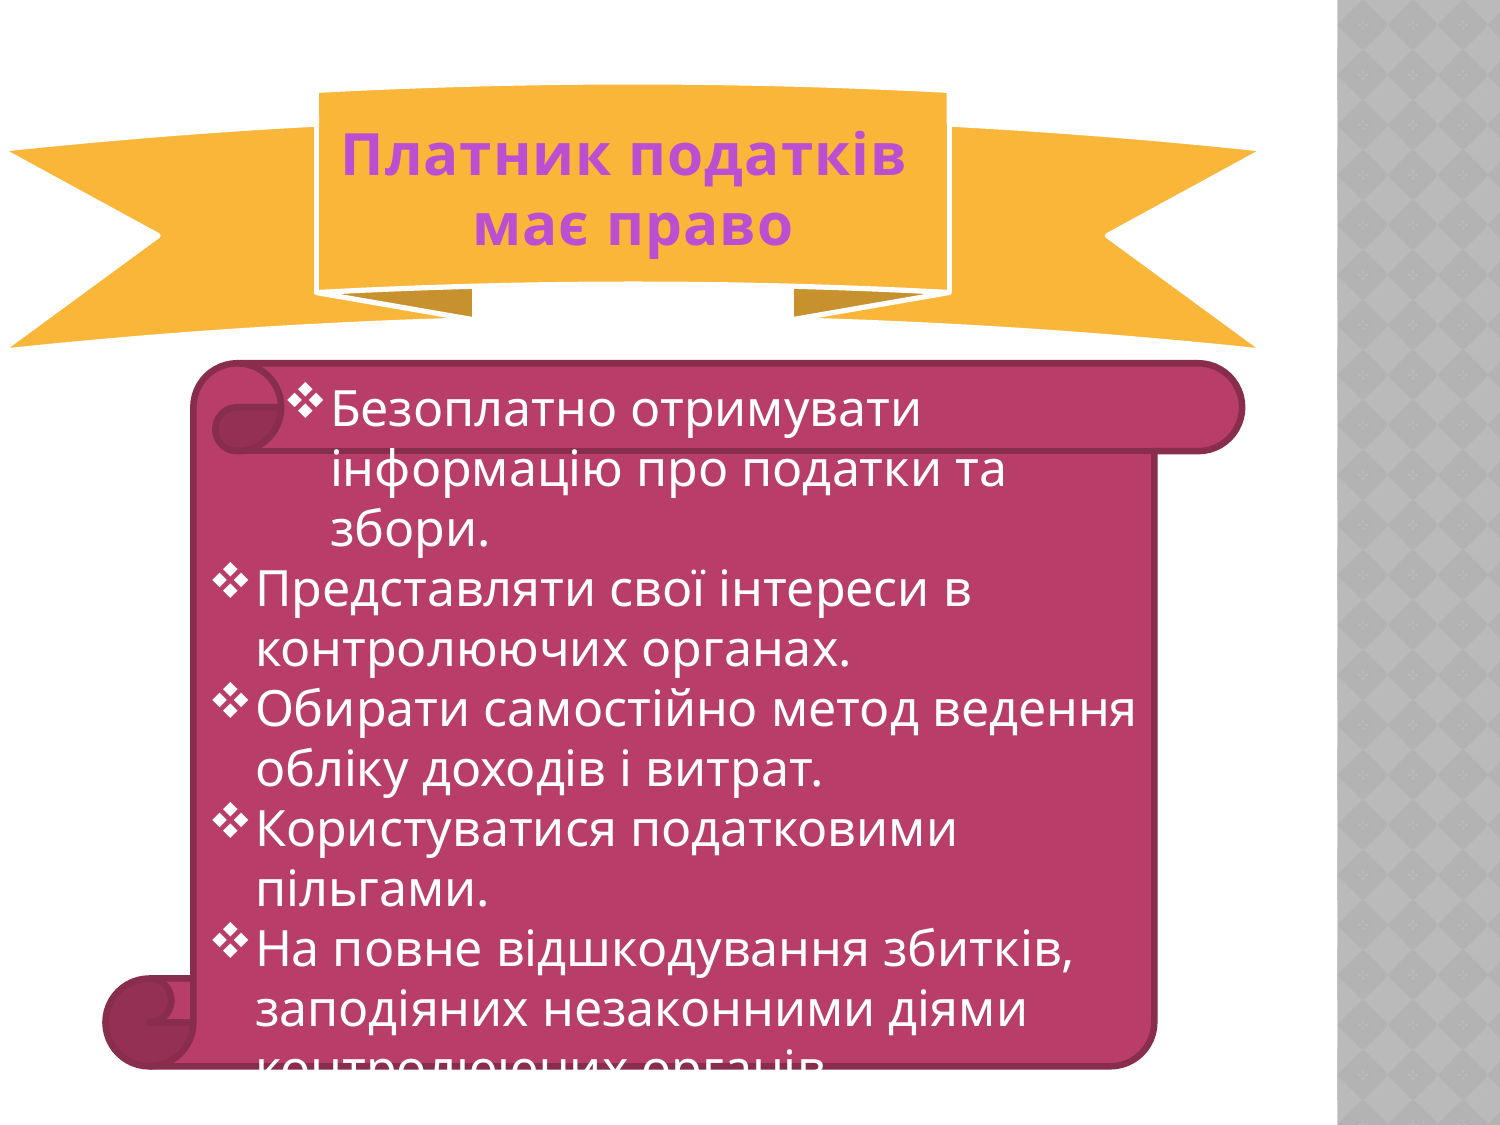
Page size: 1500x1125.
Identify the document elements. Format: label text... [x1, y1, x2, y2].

text_box Безоплатно отримувати інформацію про податки та збори. Представляти свої інтереси в контролюючих органах. Обирати самостійно метод ведення обліку доходів і витрат. Користуватися податковими пільгами. На повне відшкодування збитків, заподіяних незаконними діями контролюючих органів [102, 359, 1246, 1070]
text_box Платник податків має право [0, 79, 1269, 355]
